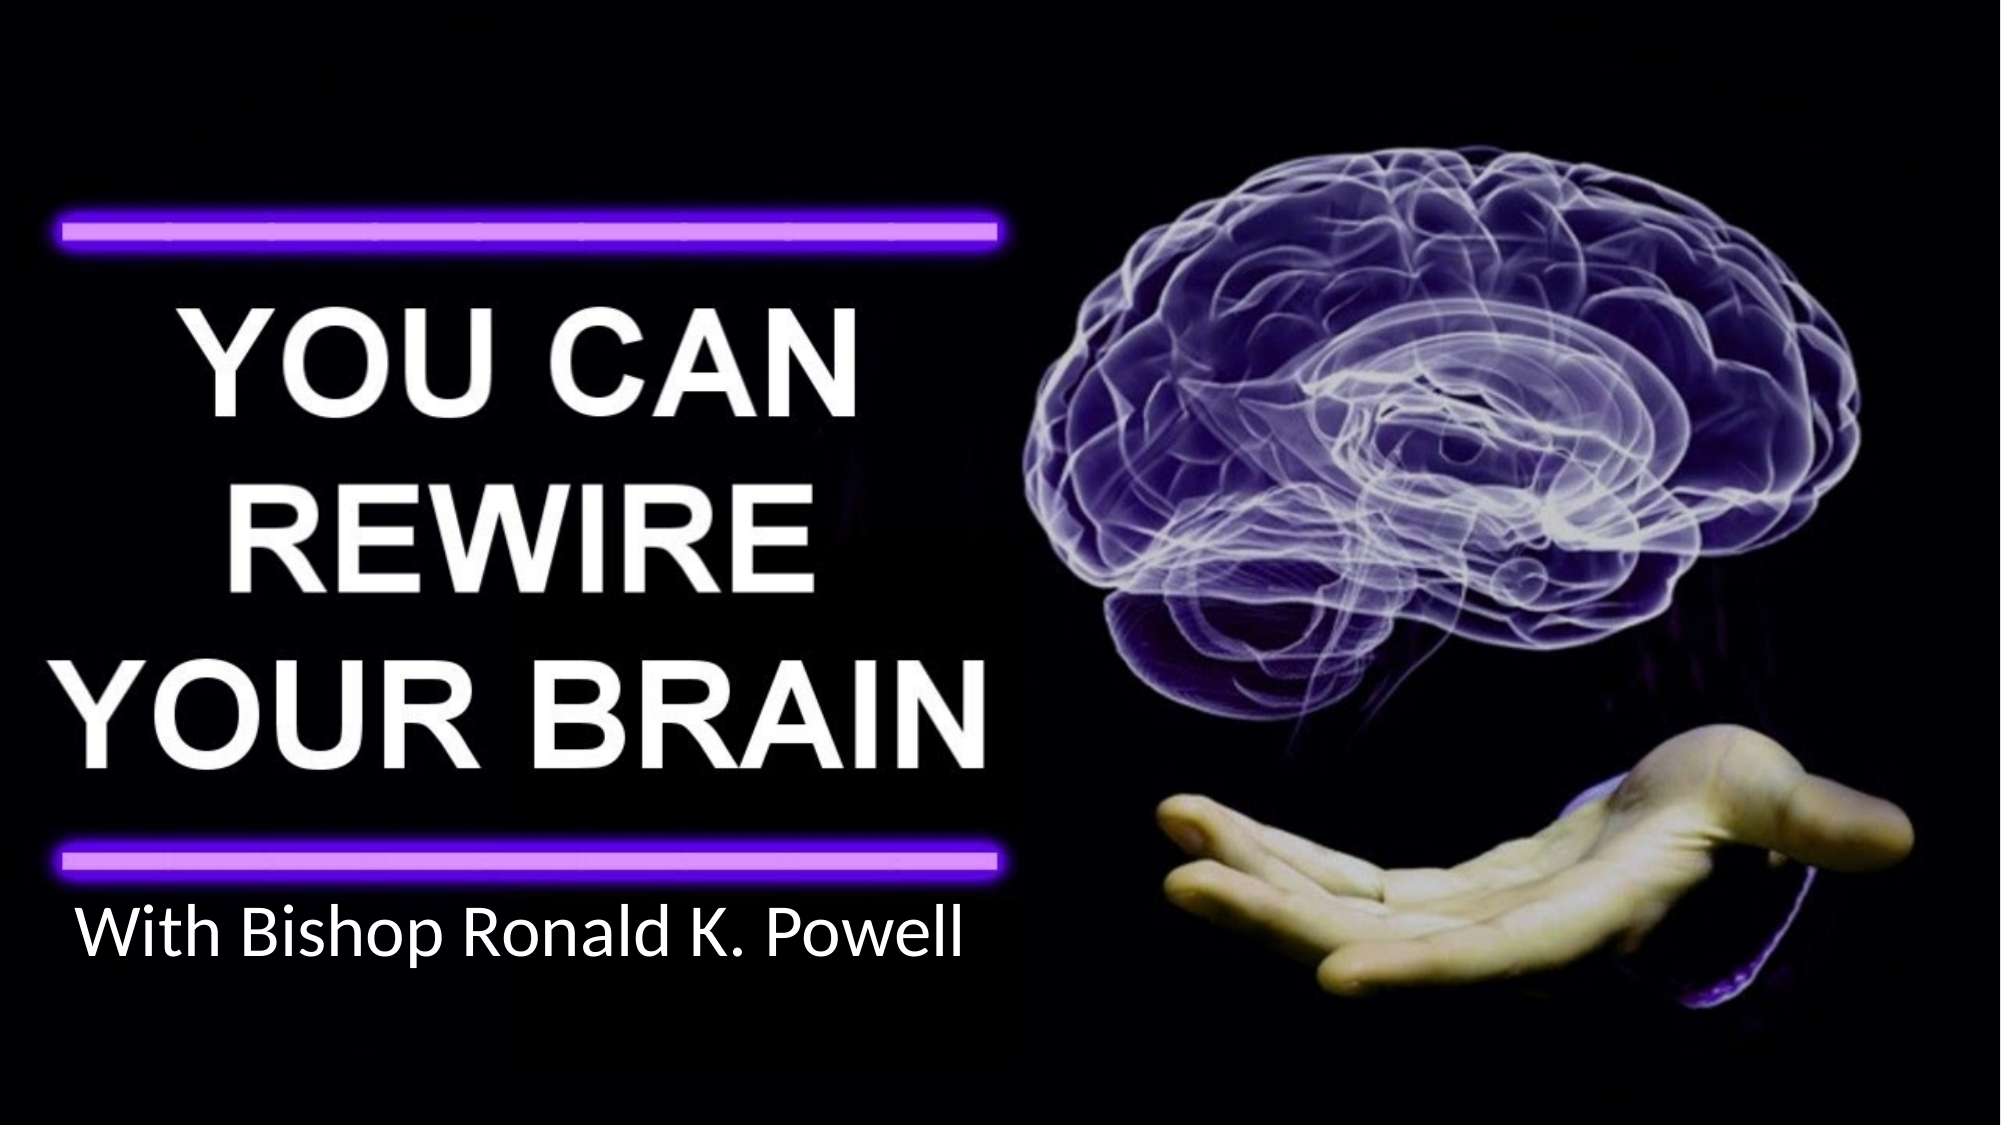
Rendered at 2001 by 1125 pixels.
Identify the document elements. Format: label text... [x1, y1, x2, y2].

picture [0, 0, 2001, 1125]
subtitle With Bishop Ronald K. Powell [59, 884, 987, 1082]
